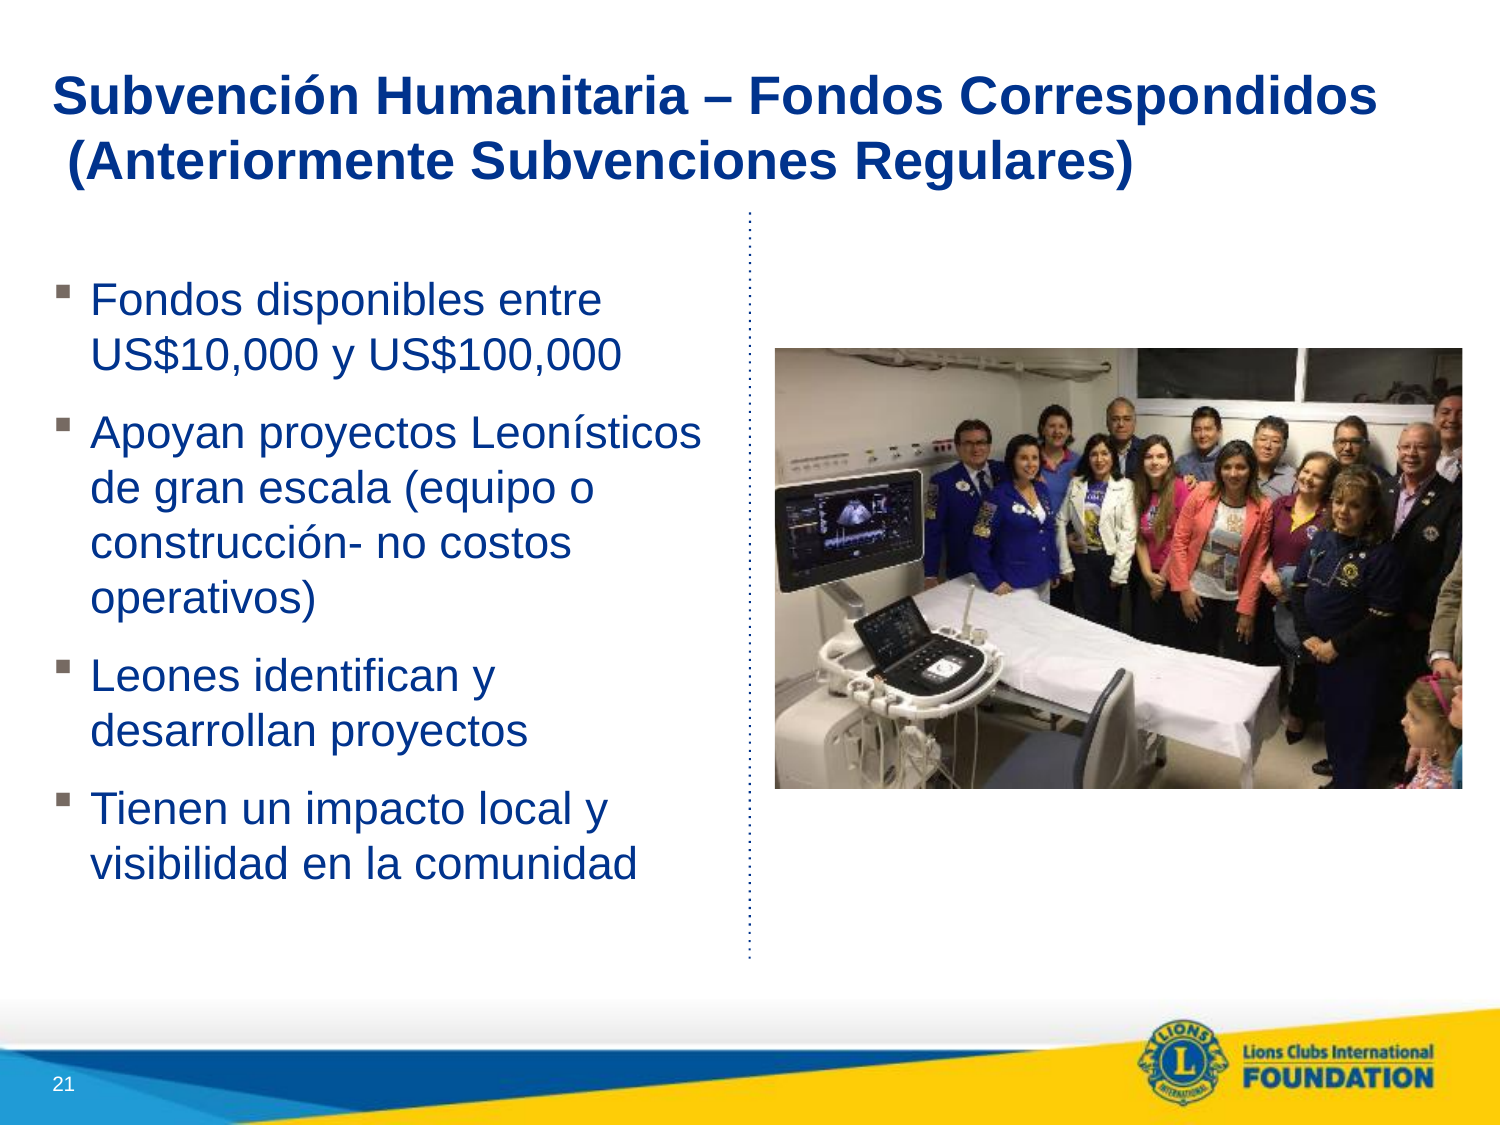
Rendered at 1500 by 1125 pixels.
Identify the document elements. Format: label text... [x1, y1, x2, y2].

title Subvención Humanitaria – Fondos Correspondidos (Anteriormente Subvenciones Regulares) [37, 87, 1473, 163]
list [774, 348, 1463, 789]
picture [0, 0, 1500, 1125]
list Fondos disponibles entre US$10,000 y US$100,000 Apoyan proyectos Leonísticos de gran escala (equipo o construcción- no costos operativos) Leones identifican y desarrollan proyectos Tienen un impacto local y visibilidad en la comunidad [37, 262, 725, 913]
